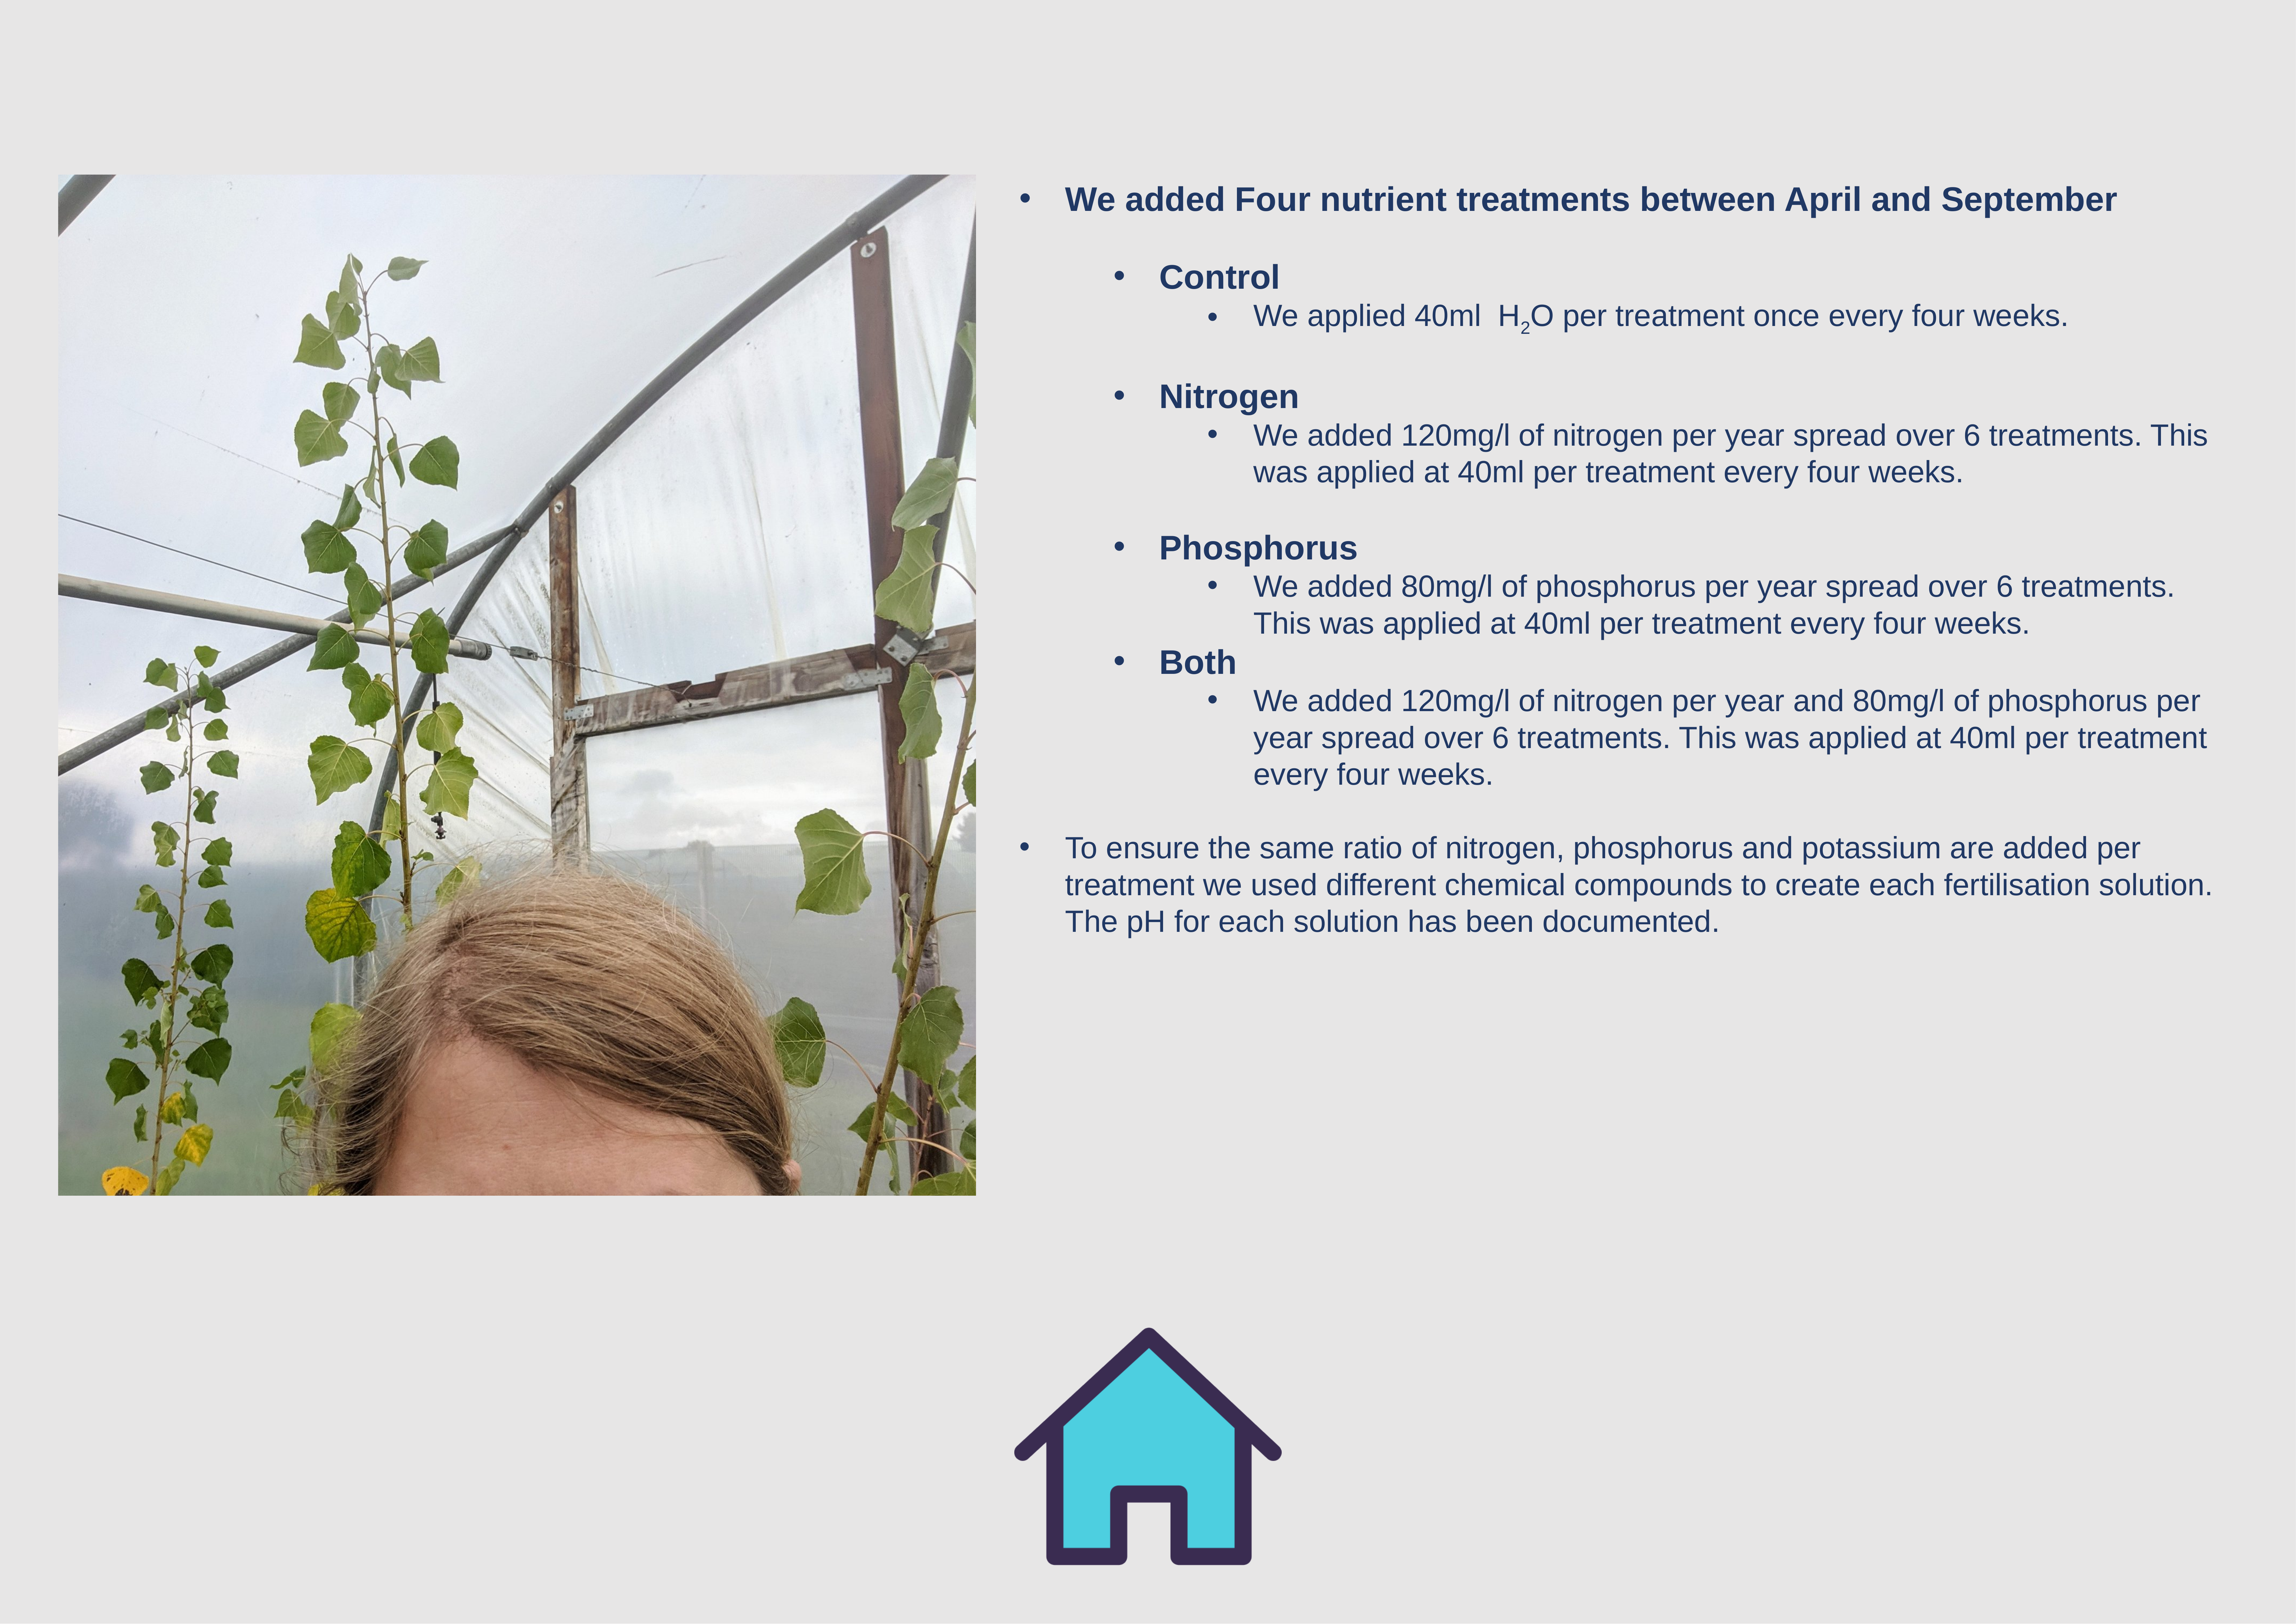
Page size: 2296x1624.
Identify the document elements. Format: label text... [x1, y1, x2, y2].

text_box We added Four nutrient treatments between April and September Control We applied 40ml H2O per treatment once every four weeks. Nitrogen We added 120mg/l of nitrogen per year spread over 6 treatments. This was applied at 40ml per treatment every four weeks. Phosphorus We added 80mg/l of phosphorus per year spread over 6 treatments. This was applied at 40ml per treatment every four weeks. Both We added 120mg/l of nitrogen per year and 80mg/l of phosphorus per year spread over 6 treatments. This was applied at 40ml per treatment every four weeks. To ensure the same ratio of nitrogen, phosphorus and potassium are added per treatment we used different chemical compounds to create each fertilisation solution. The pH for each solution has been documented. [1014, 175, 2238, 1167]
picture [1014, 1313, 1282, 1580]
picture [58, 175, 976, 1196]
